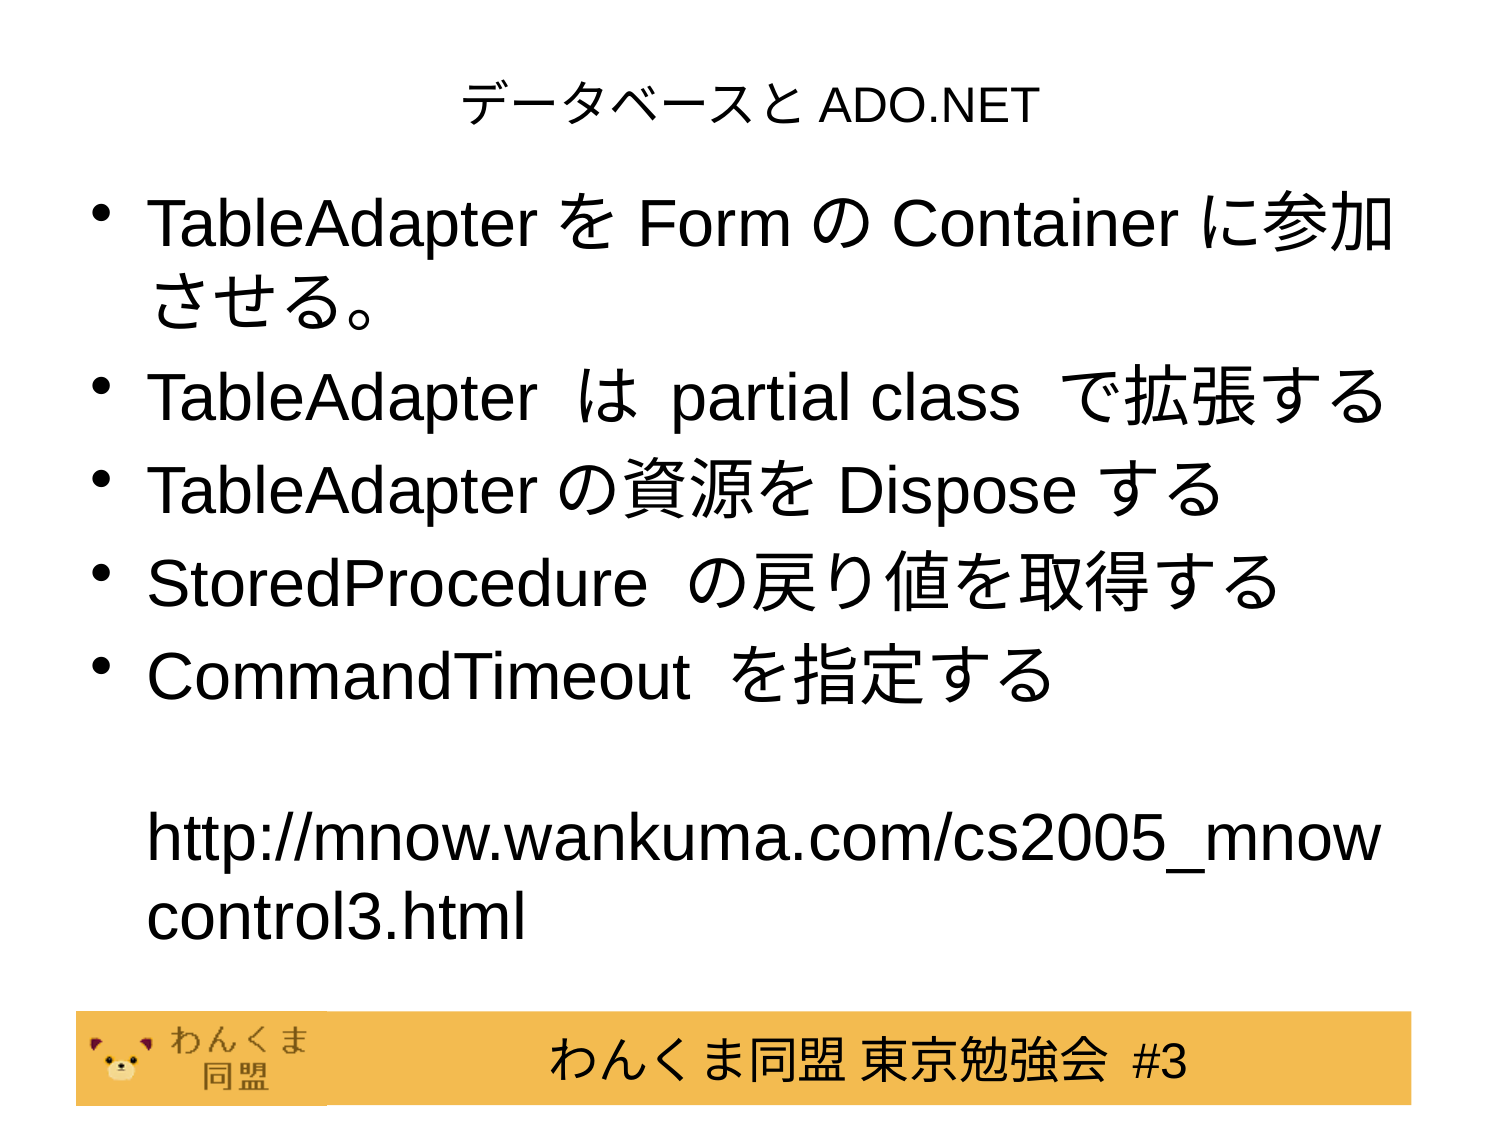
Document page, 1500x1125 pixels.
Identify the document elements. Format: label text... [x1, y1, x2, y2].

title データベースとADO.NET [74, 44, 1426, 162]
picture [76, 1011, 324, 1106]
list TableAdapterをFormのContainerに参加させる。 TableAdapter は partial class で拡張する TableAdapterの資源をDisposeする StoredProcedure の戻り値を取得する CommandTimeout を指定する http://mnow.wankuma.com/cs2005_mnowcontrol3.html [74, 172, 1426, 1006]
